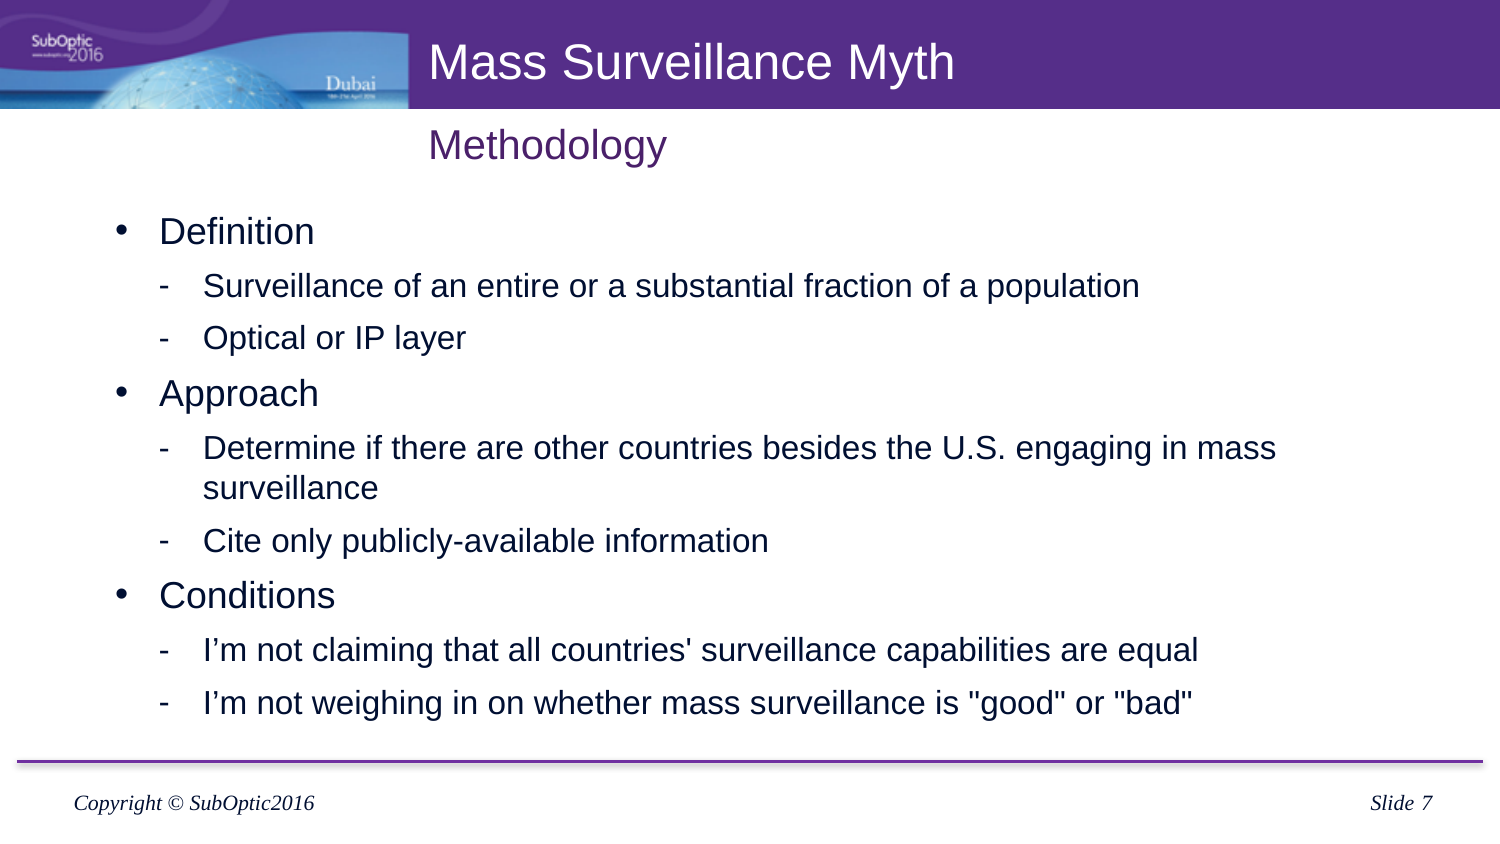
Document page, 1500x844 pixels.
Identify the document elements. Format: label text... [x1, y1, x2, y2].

list Methodology [413, 118, 1477, 178]
title Mass Surveillance Myth [413, 29, 1477, 89]
picture [0, 0, 1500, 109]
list Definition Surveillance of an entire or a substantial fraction of a population Optical or IP layer Approach Determine if there are other countries besides the U.S. engaging in mass surveillance Cite only publicly-available information Conditions I’m not claiming that all countries' surveillance capabilities are equal I’m not weighing in on whether mass surveillance is "good" or "bad" [100, 194, 1400, 745]
